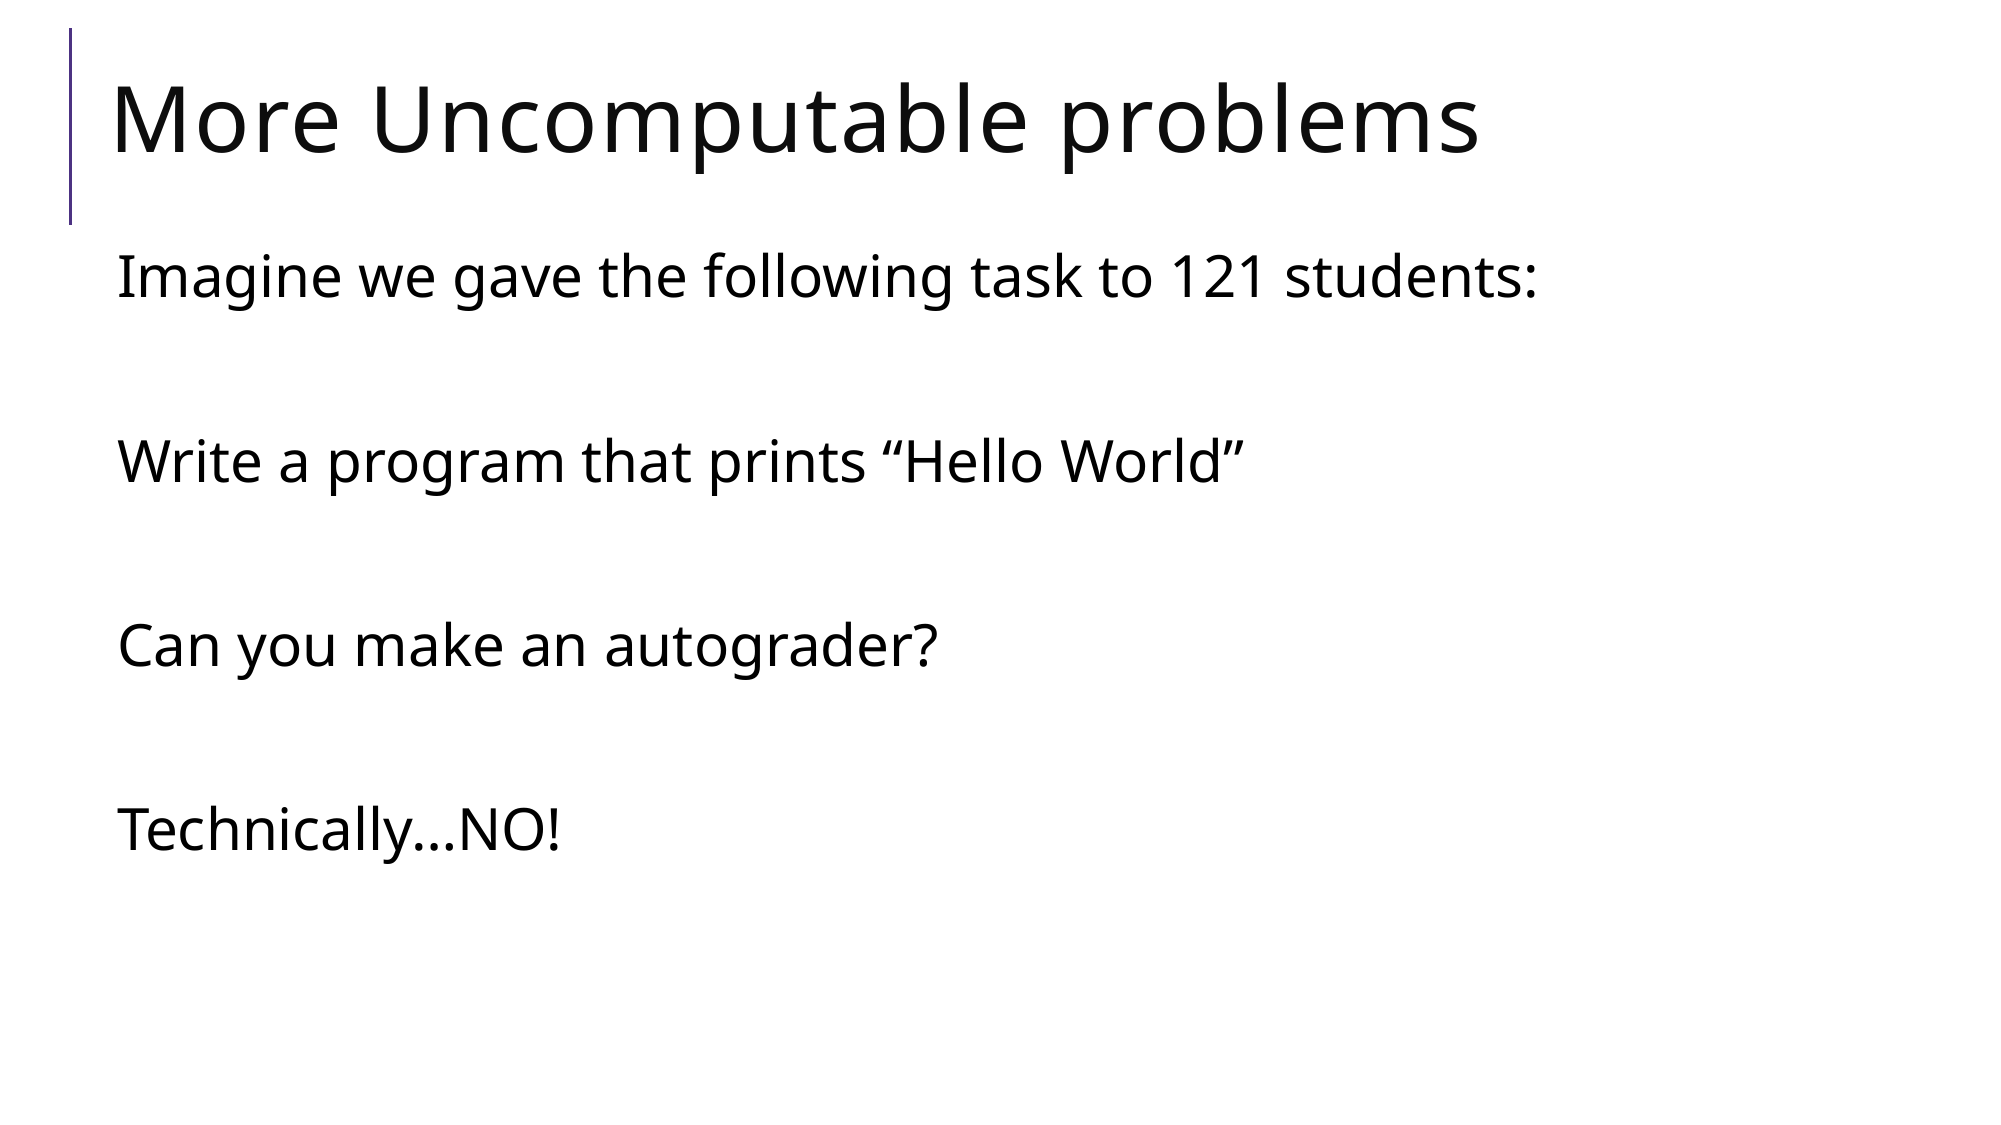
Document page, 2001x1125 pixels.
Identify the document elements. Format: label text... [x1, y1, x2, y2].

title More Uncomputable problems [94, 43, 1930, 210]
list Imagine we gave the following task to 121 students: Write a program that prints “Hello World” Can you make an autograder? Technically…NO! [94, 240, 1930, 1035]
